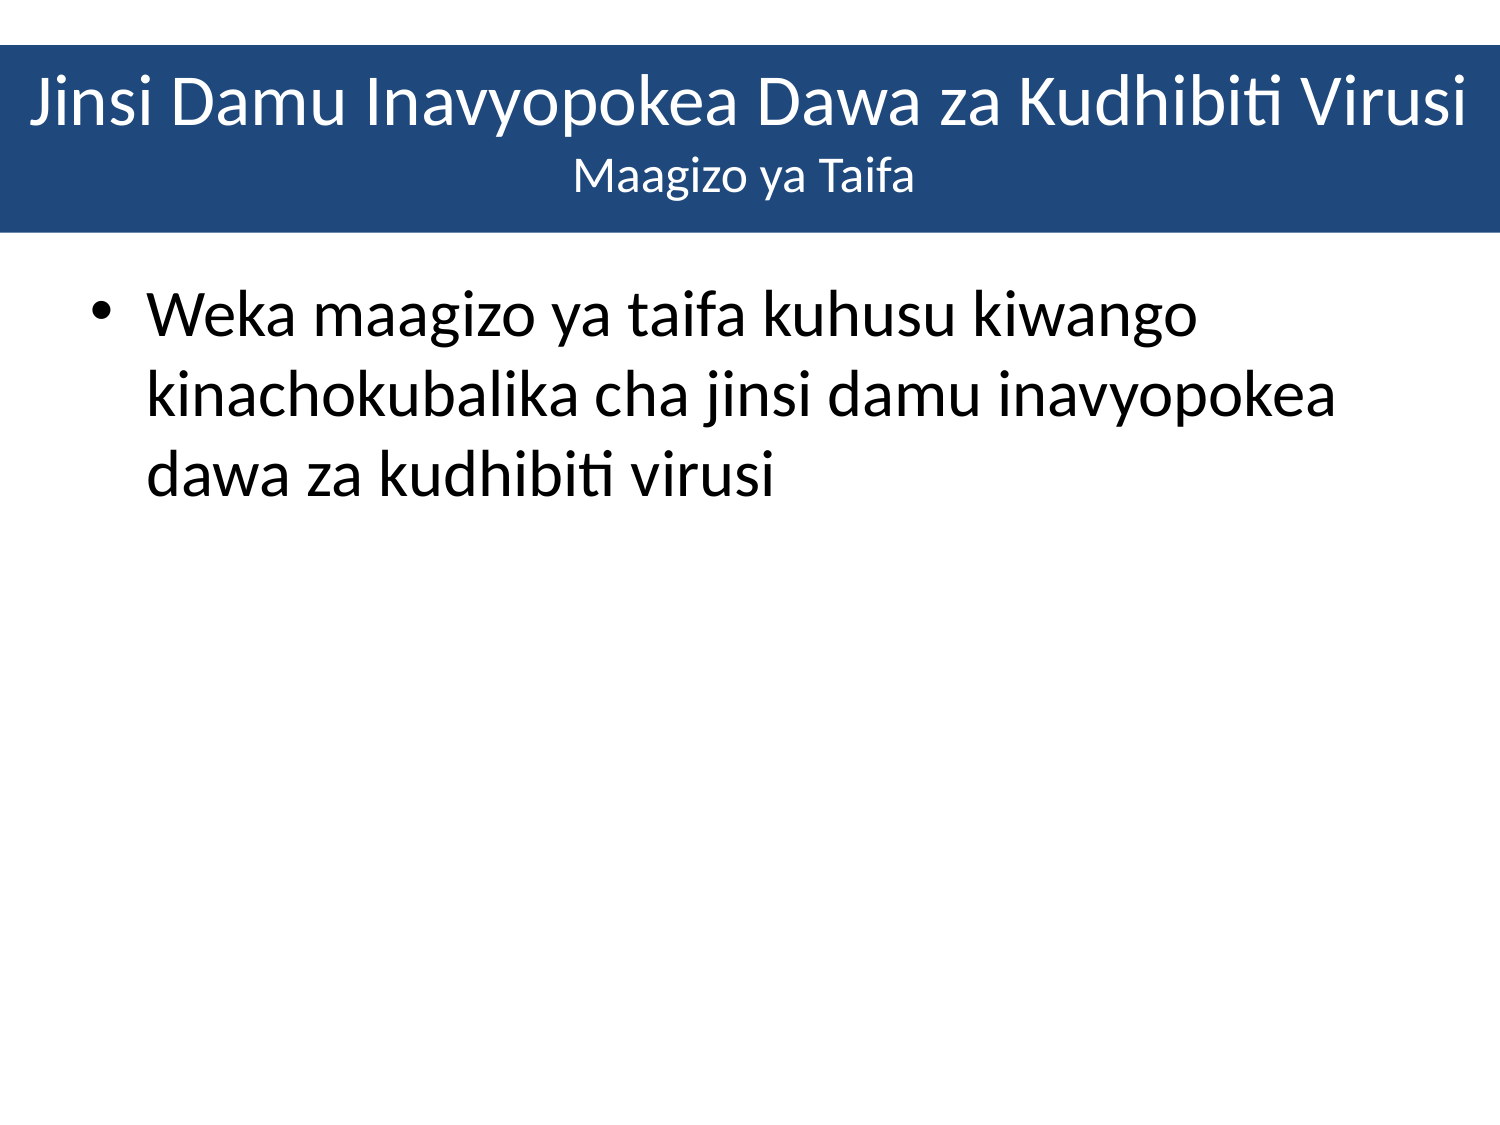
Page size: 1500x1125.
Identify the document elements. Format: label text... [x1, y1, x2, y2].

text_box Jinsi Damu Inavyopokea Dawa za Kudhibiti Virusi Maagizo ya Taifa [0, 45, 1500, 233]
text_box Weka maagizo ya taifa kuhusu kiwango kinachokubalika cha jinsi damu inavyopokea dawa za kudhibiti virusi [74, 262, 1425, 1005]
